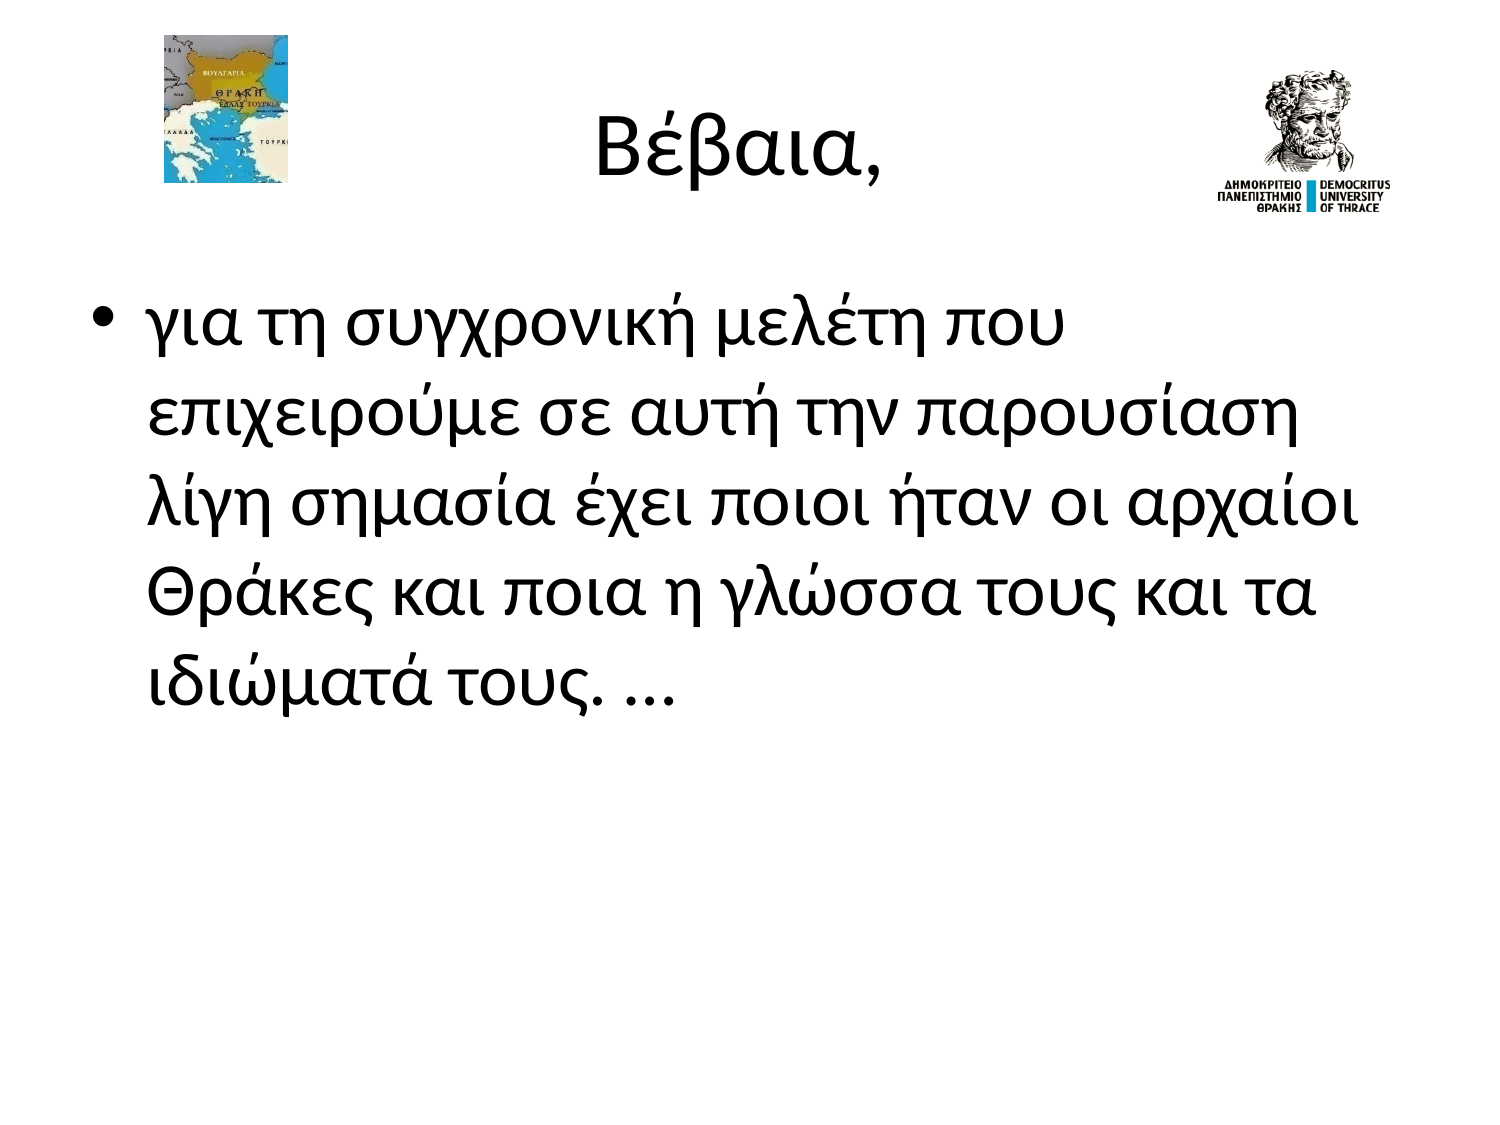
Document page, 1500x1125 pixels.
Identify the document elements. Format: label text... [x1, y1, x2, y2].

picture [1218, 70, 1391, 213]
list για τη συγχρονική μελέτη που επιχειρούμε σε αυτή την παρουσίαση λίγη σημασία έχει ποιοι ήταν οι αρχαίοι Θράκες και ποια η γλώσσα τους και τα ιδιώματά τους. … [75, 262, 1425, 1005]
picture [163, 34, 288, 183]
title Βέβαια, [75, 45, 1425, 233]
